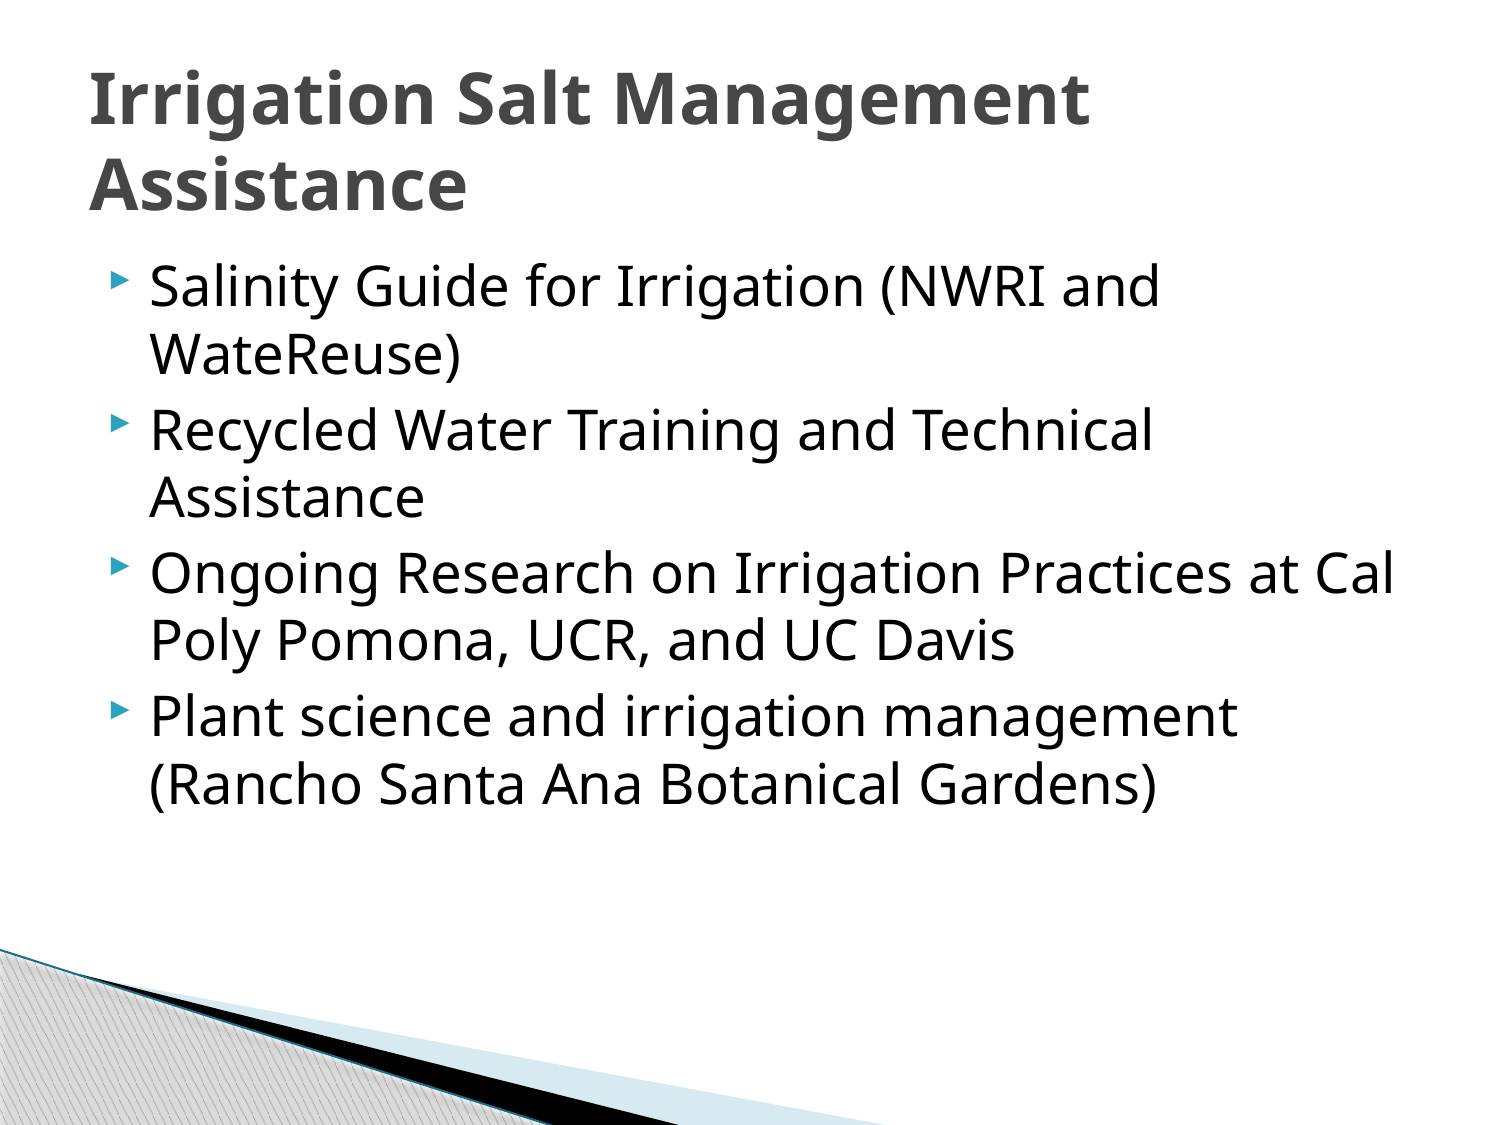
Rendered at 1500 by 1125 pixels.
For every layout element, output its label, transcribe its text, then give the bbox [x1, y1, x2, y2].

list Salinity Guide for Irrigation (NWRI and WateReuse) Recycled Water Training and Technical Assistance Ongoing Research on Irrigation Practices at Cal Poly Pomona, UCR, and UC Davis Plant science and irrigation management (Rancho Santa Ana Botanical Gardens) [75, 243, 1425, 986]
title Irrigation Salt Management Assistance [75, 45, 1425, 233]
